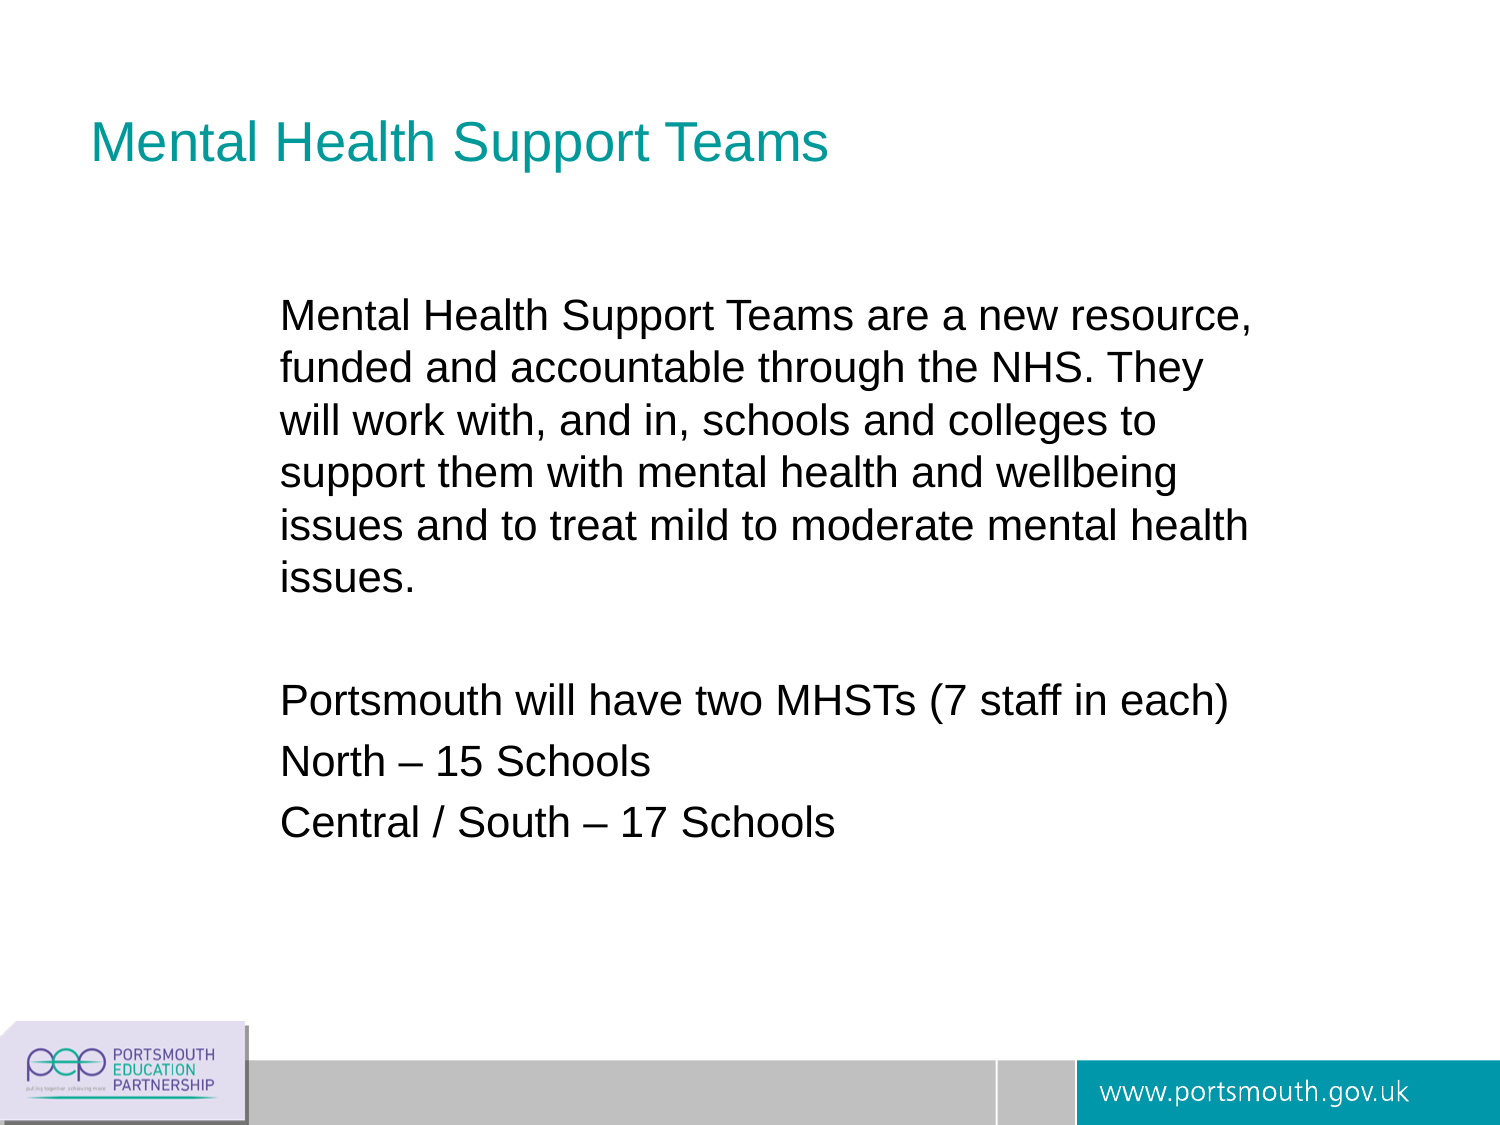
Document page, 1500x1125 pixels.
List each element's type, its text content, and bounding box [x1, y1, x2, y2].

list Mental Health Support Teams are a new resource, funded and accountable through the NHS. They will work with, and in, schools and colleges to support them with mental health and wellbeing issues and to treat mild to moderate mental health issues. Portsmouth will have two MHSTs (7 staff in each) North – 15 Schools Central / South – 17 Schools [264, 279, 1273, 873]
title Mental Health Support Teams [75, 45, 1425, 233]
picture [0, 1021, 249, 1125]
